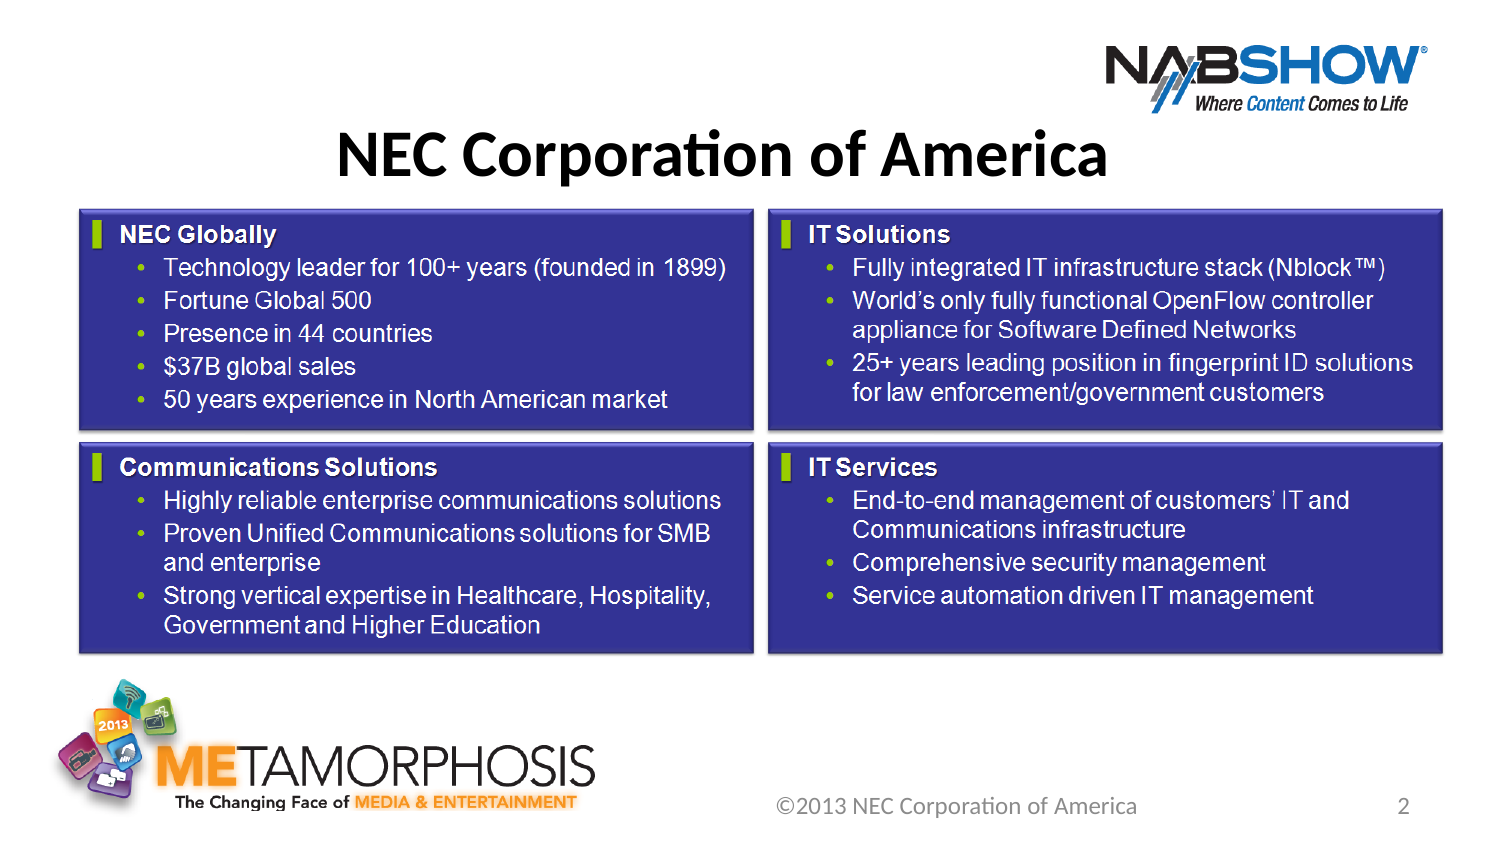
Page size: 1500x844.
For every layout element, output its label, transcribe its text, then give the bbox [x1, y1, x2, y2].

slide_number 2 [1195, 782, 1425, 827]
footer ©2013 NEC Corporation of America [719, 782, 1195, 827]
text_box NEC Corporation of America [51, 102, 1426, 239]
picture [0, 0, 1499, 844]
